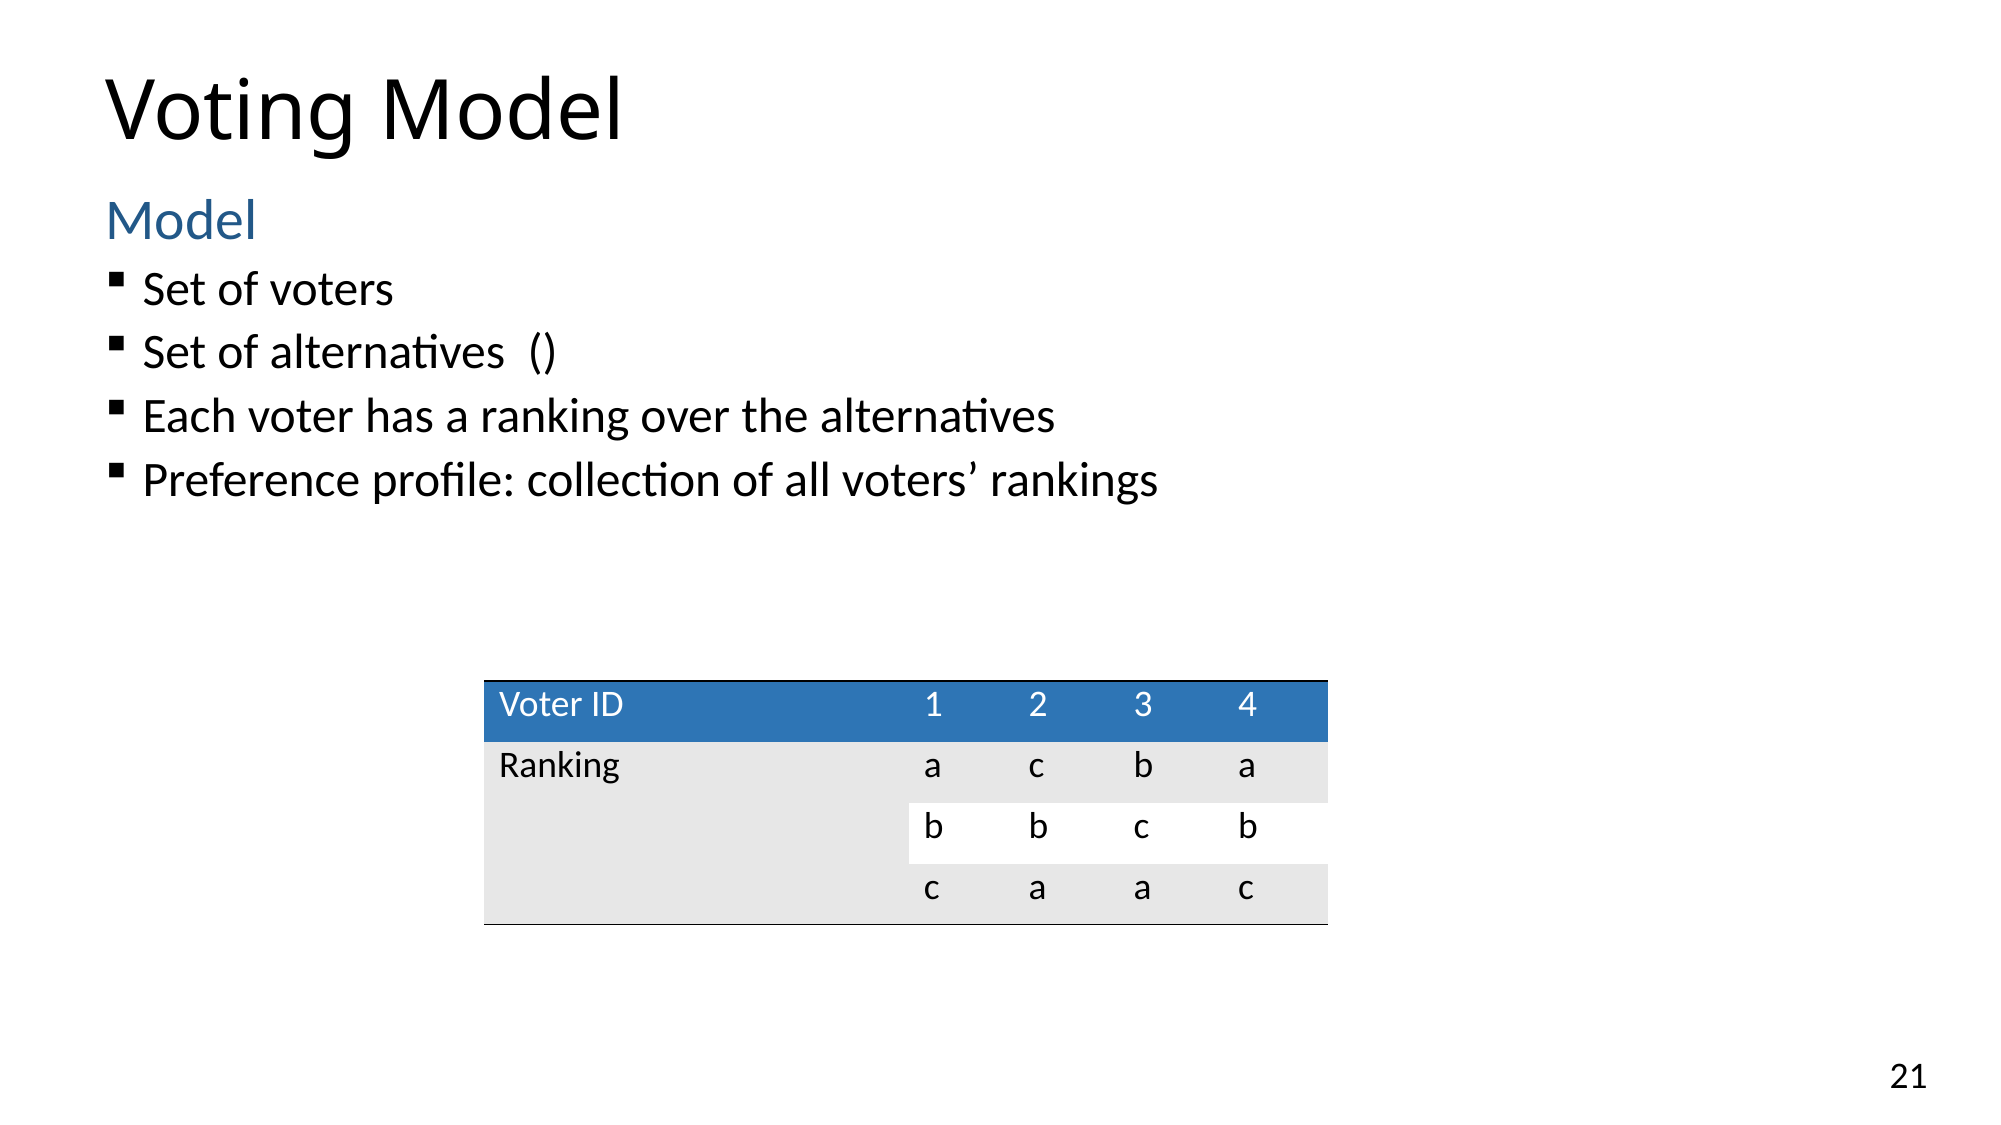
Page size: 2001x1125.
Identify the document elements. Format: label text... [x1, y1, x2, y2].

table_cell a [909, 742, 1014, 803]
table_header Voter ID [484, 682, 909, 742]
table_header 3 [1118, 682, 1223, 742]
table_cell b [1118, 742, 1223, 803]
table_cell a [1118, 864, 1223, 924]
table_cell a [1014, 864, 1118, 924]
table_cell Ranking [484, 742, 909, 924]
table_cell b [1014, 803, 1118, 864]
table_cell b [1223, 803, 1328, 864]
table_cell a [1223, 742, 1328, 803]
slide_number 21 [1492, 1043, 1943, 1104]
table_cell b [909, 803, 1014, 864]
table_header 4 [1223, 682, 1328, 742]
table_header 2 [1014, 682, 1118, 742]
title Voting Model [90, 60, 1816, 164]
table_cell c [1118, 803, 1223, 864]
table_cell c [909, 864, 1014, 924]
table_cell c [1014, 742, 1118, 803]
table_cell c [1223, 864, 1328, 924]
table_header 1 [909, 682, 1014, 742]
